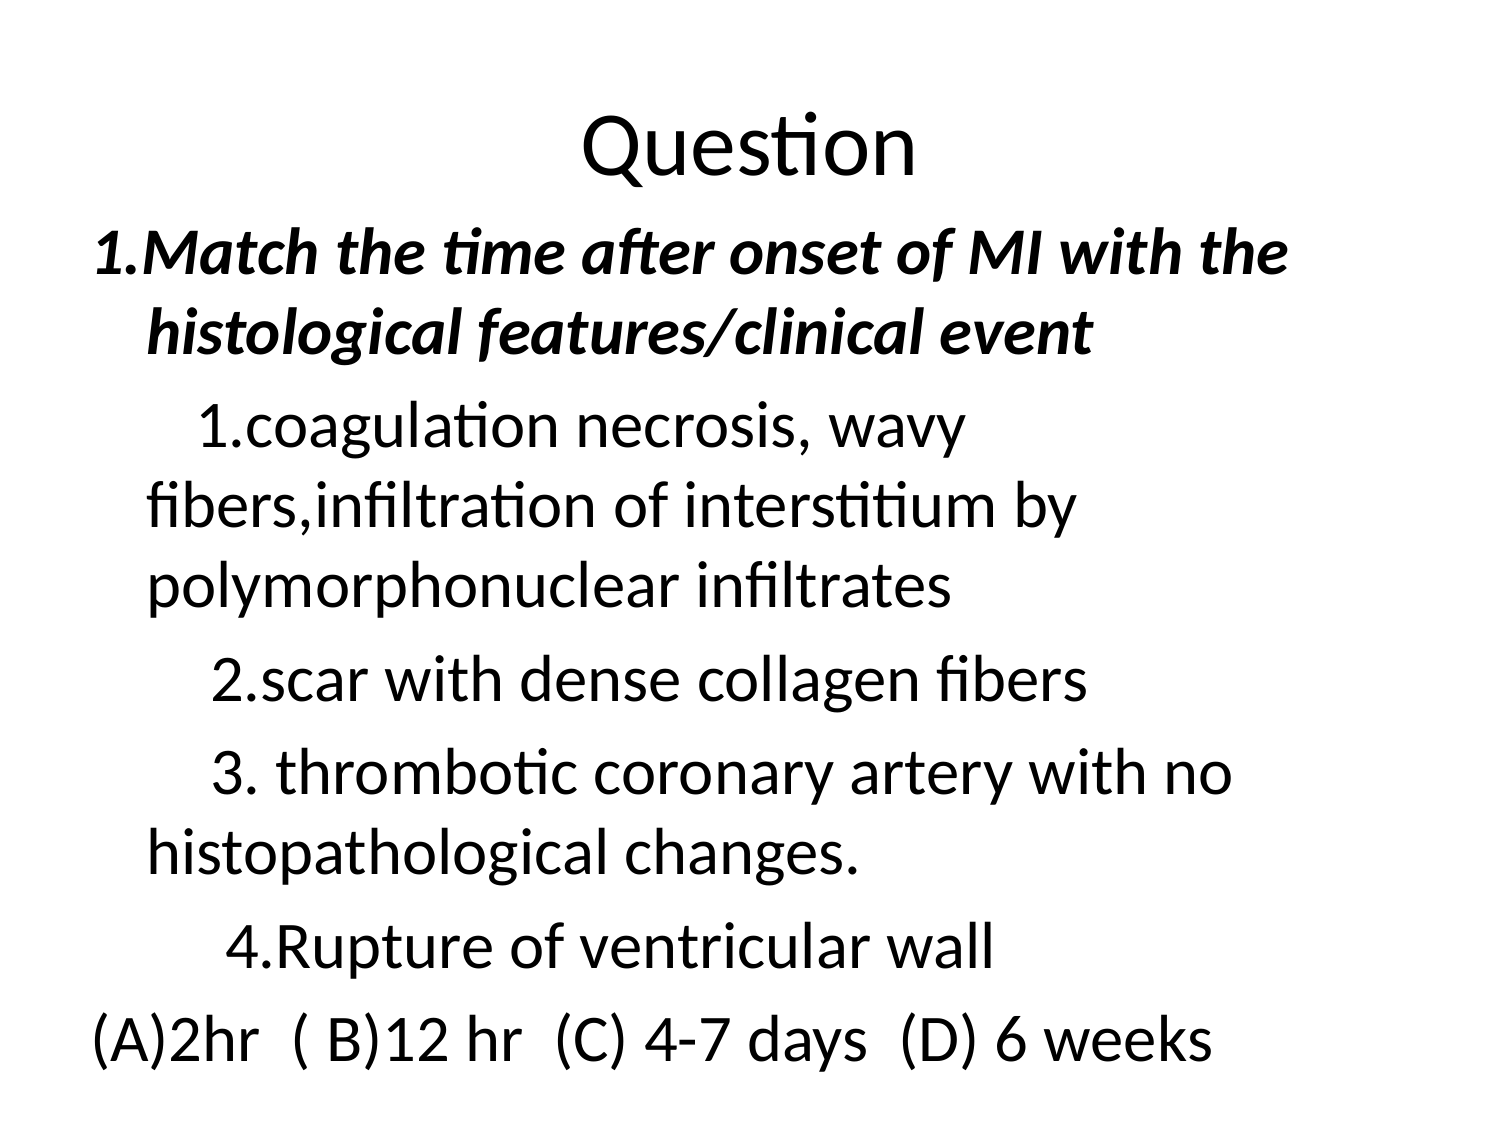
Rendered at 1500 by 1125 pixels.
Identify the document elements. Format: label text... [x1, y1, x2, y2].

list 1.Match the time after onset of MI with the histological features/clinical event 1.coagulation necrosis, wavy fibers,infiltration of interstitium by polymorphonuclear infiltrates 2.scar with dense collagen fibers 3. thrombotic coronary artery with no histopathological changes. 4.Rupture of ventricular wall (A)2hr ( B)12 hr (C) 4-7 days (D) 6 weeks [75, 200, 1425, 1088]
title Question [75, 45, 1425, 200]
